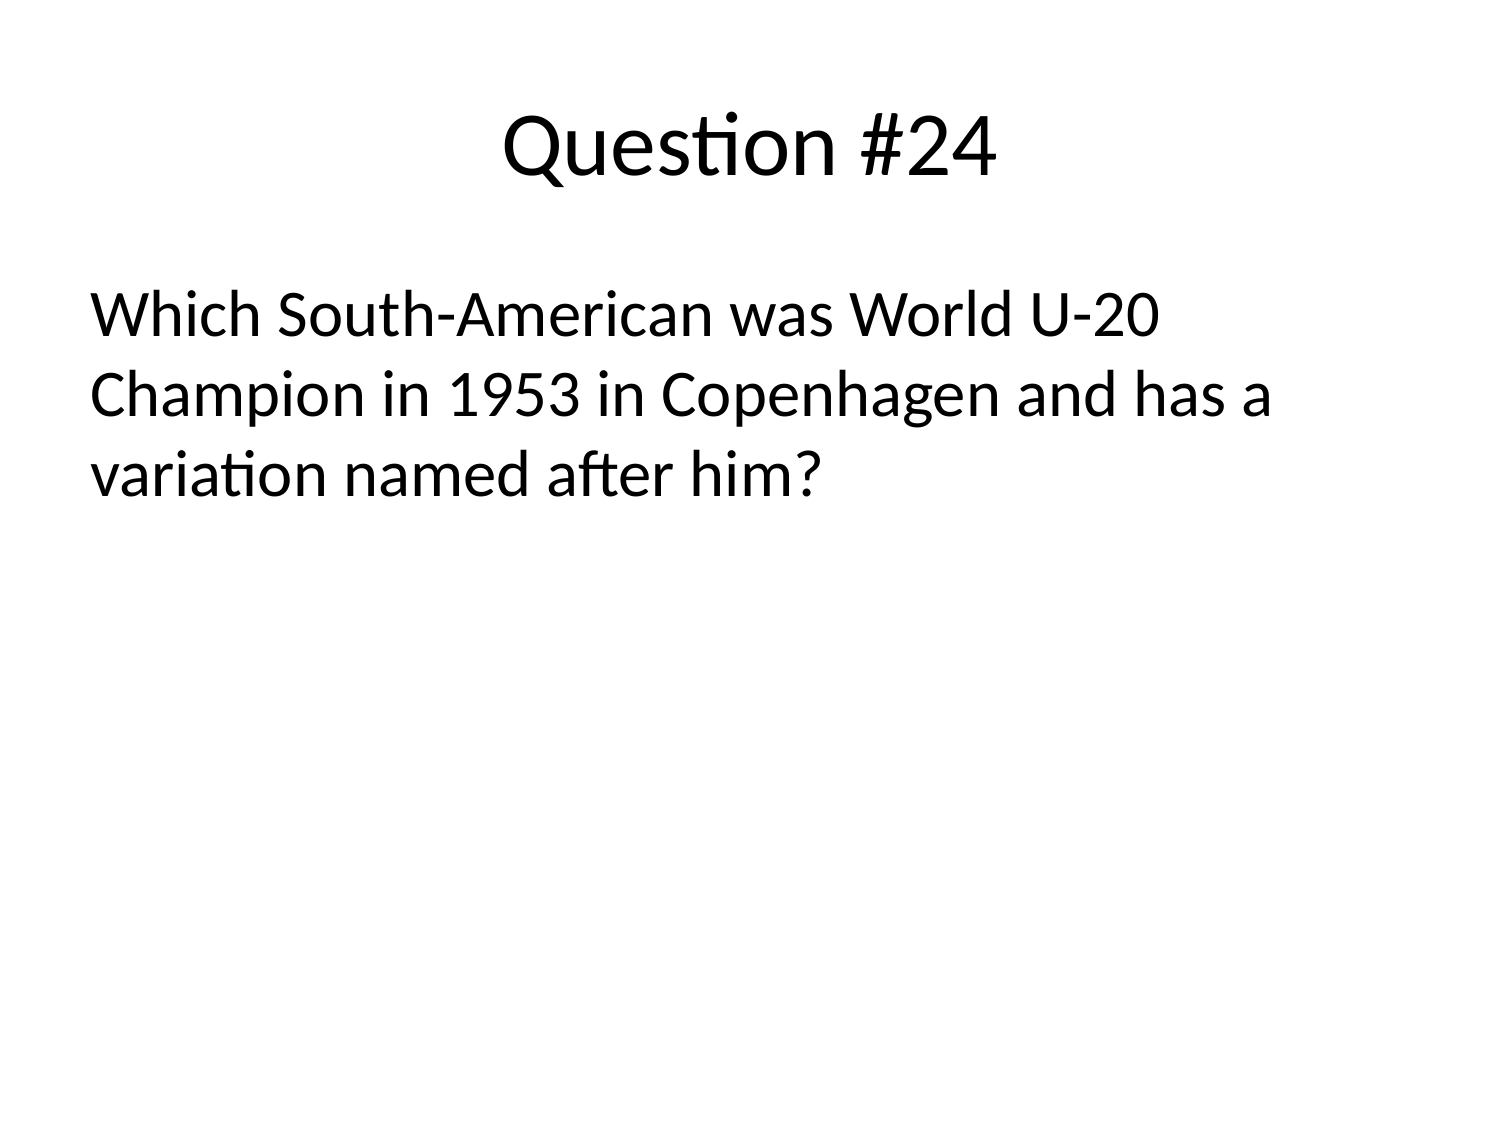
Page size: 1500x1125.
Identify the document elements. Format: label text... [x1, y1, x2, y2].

title Question #24 [75, 45, 1425, 233]
list Which South-American was World U-20 Champion in 1953 in Copenhagen and has a variation named after him? [75, 262, 1425, 1005]
